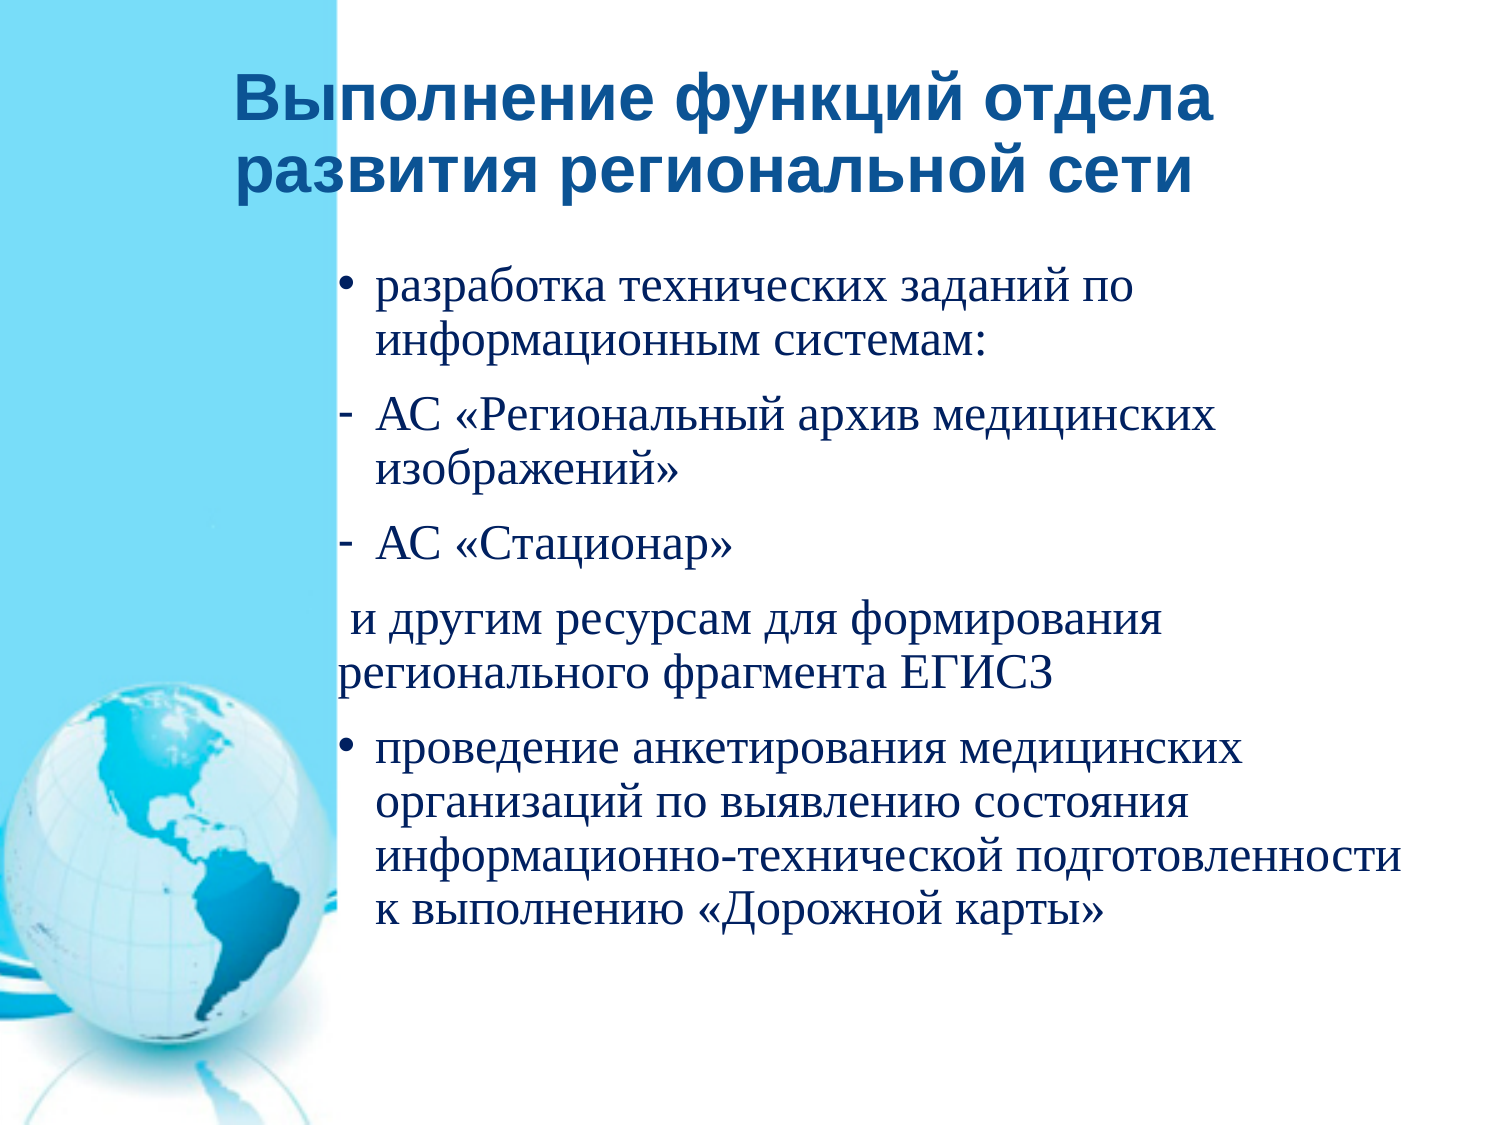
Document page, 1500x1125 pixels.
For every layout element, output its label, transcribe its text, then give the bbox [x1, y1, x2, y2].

text_box Выполнение функций отдела развития региональной сети [86, 45, 1362, 225]
list разработка технических заданий по информационным системам: АС «Региональный архив медицинских изображений» АС «Стационар» и другим ресурсам для формирования регионального фрагмента ЕГИСЗ проведение анкетирования медицинских организаций по выявлению состояния информационно-технической подготовленности к выполнению «Дорожной карты» [322, 251, 1427, 1058]
picture [0, 0, 1500, 1125]
